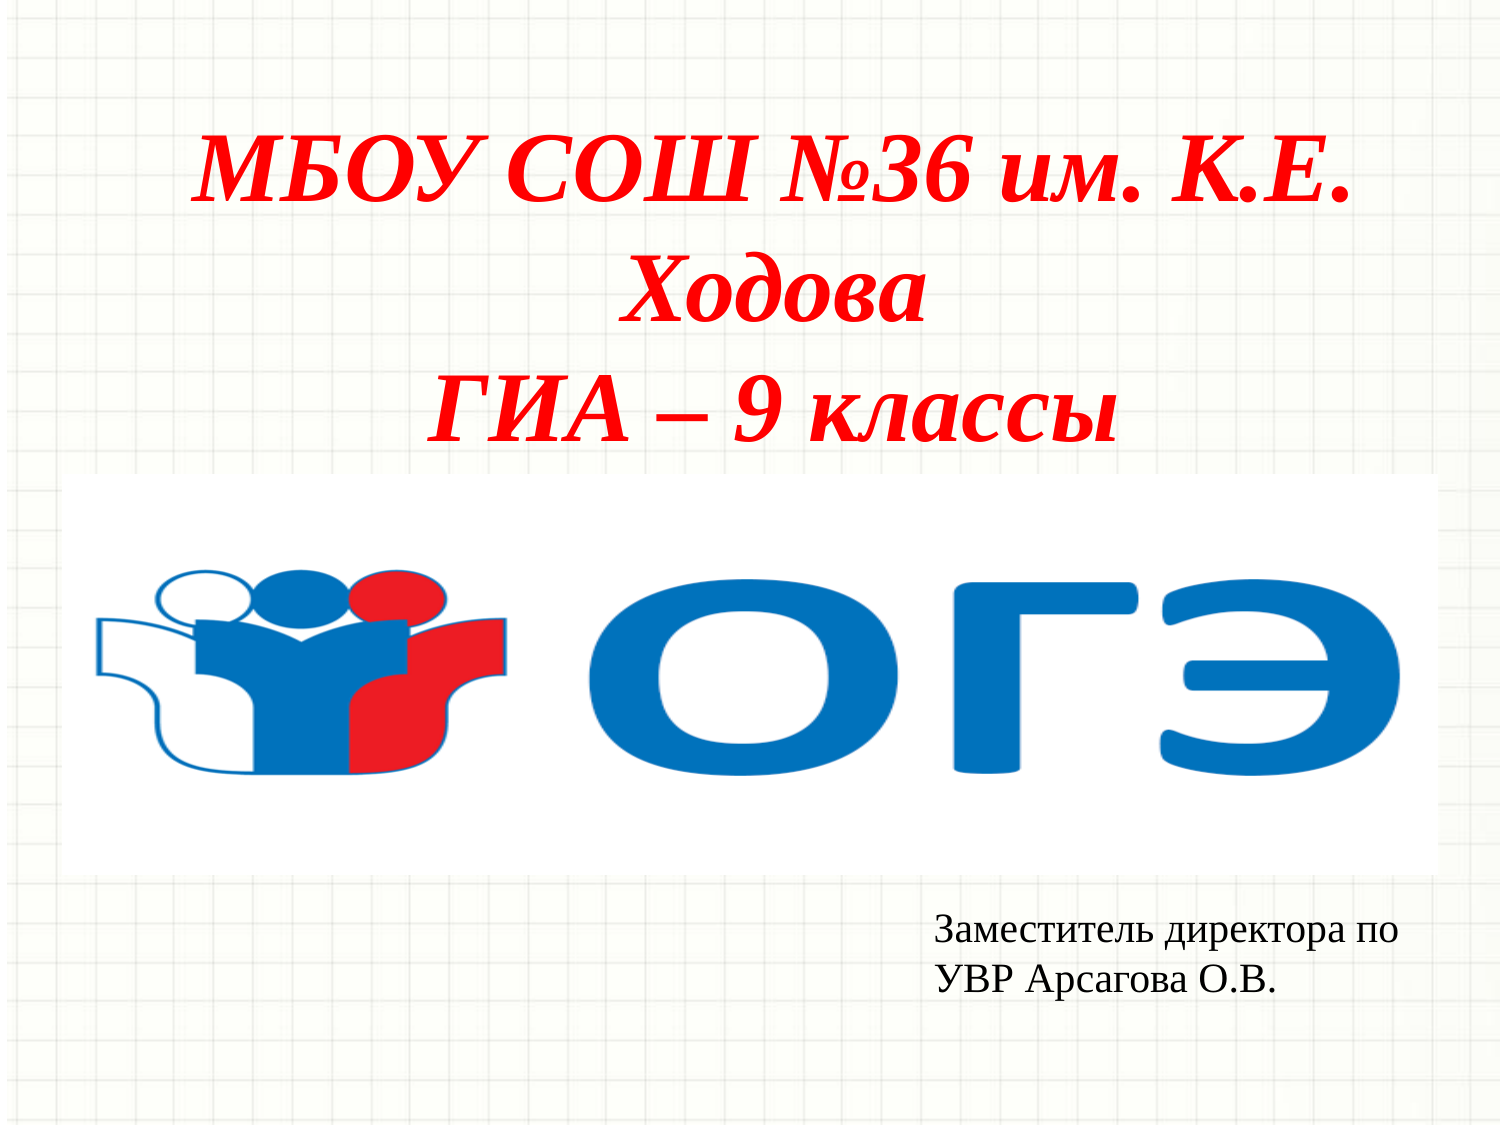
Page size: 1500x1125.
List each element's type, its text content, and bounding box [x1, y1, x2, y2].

text_box Заместитель директора по УВР Арсагова О.В. [462, 898, 1455, 1001]
title МБОУ СОШ №36 им. К.Е. Ходова ГИА – 9 классы [99, 99, 1448, 462]
picture [7, 0, 1500, 1125]
